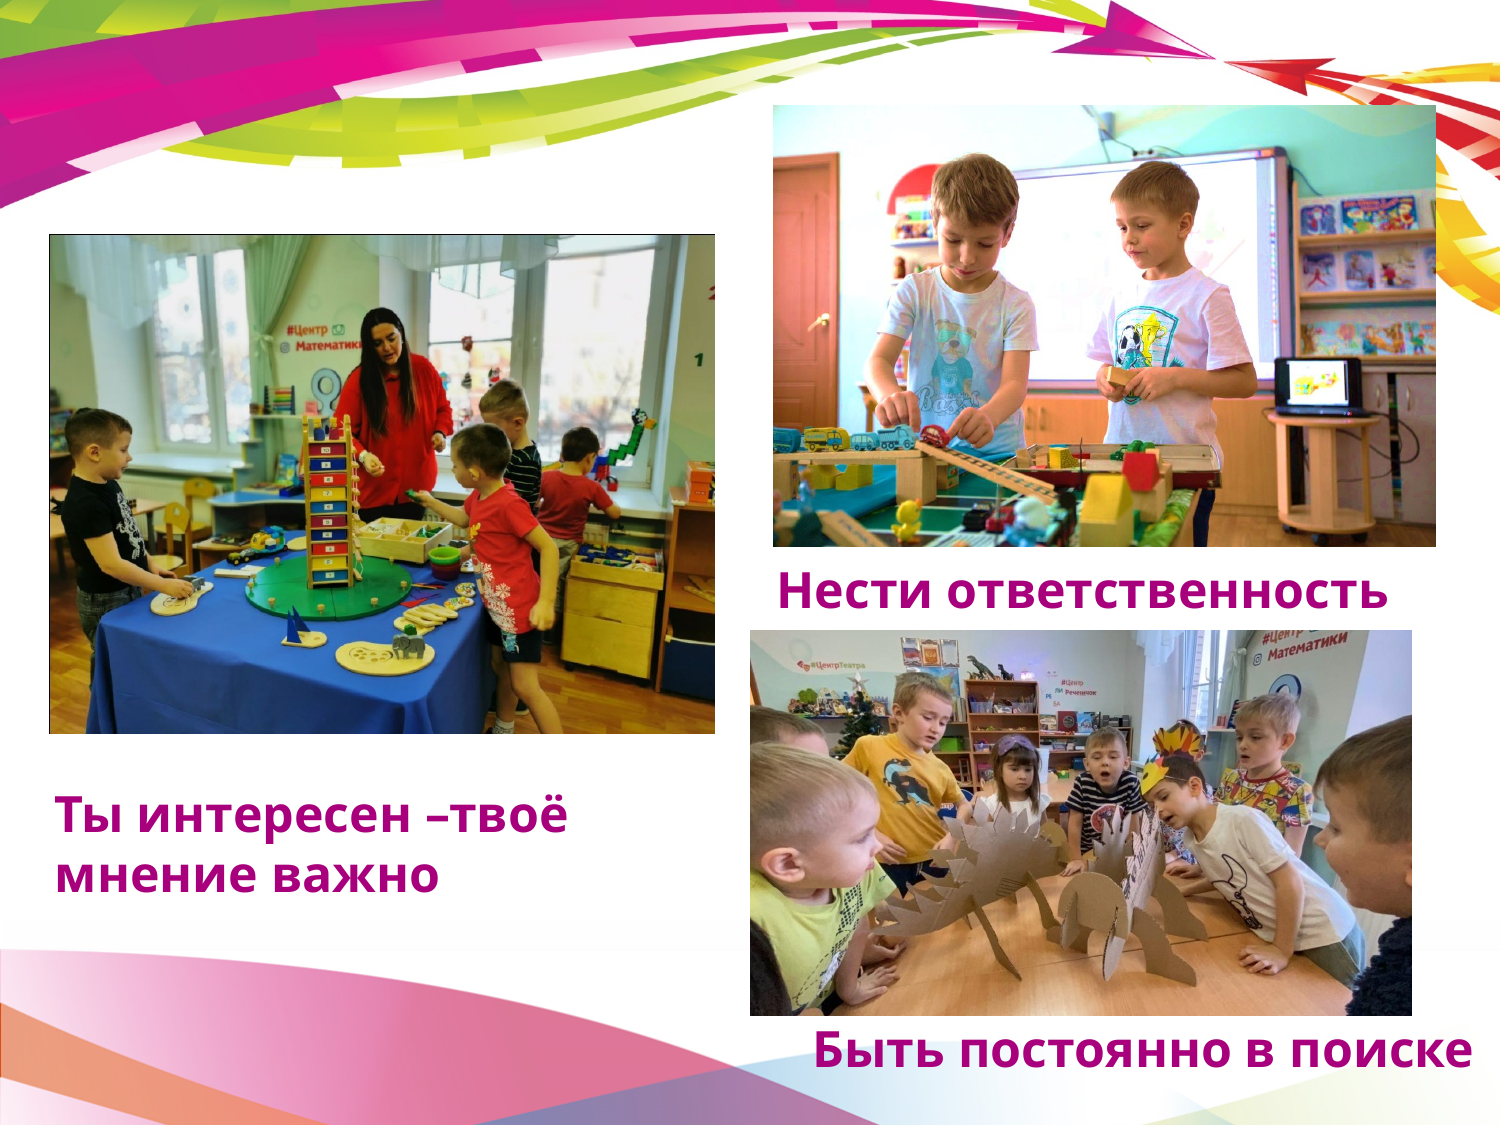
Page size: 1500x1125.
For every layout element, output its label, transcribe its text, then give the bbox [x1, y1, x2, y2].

picture [0, 0, 1500, 1125]
text_box Нести ответственность [761, 550, 1436, 626]
text_box Ты интересен –твоё мнение важно [40, 775, 715, 910]
